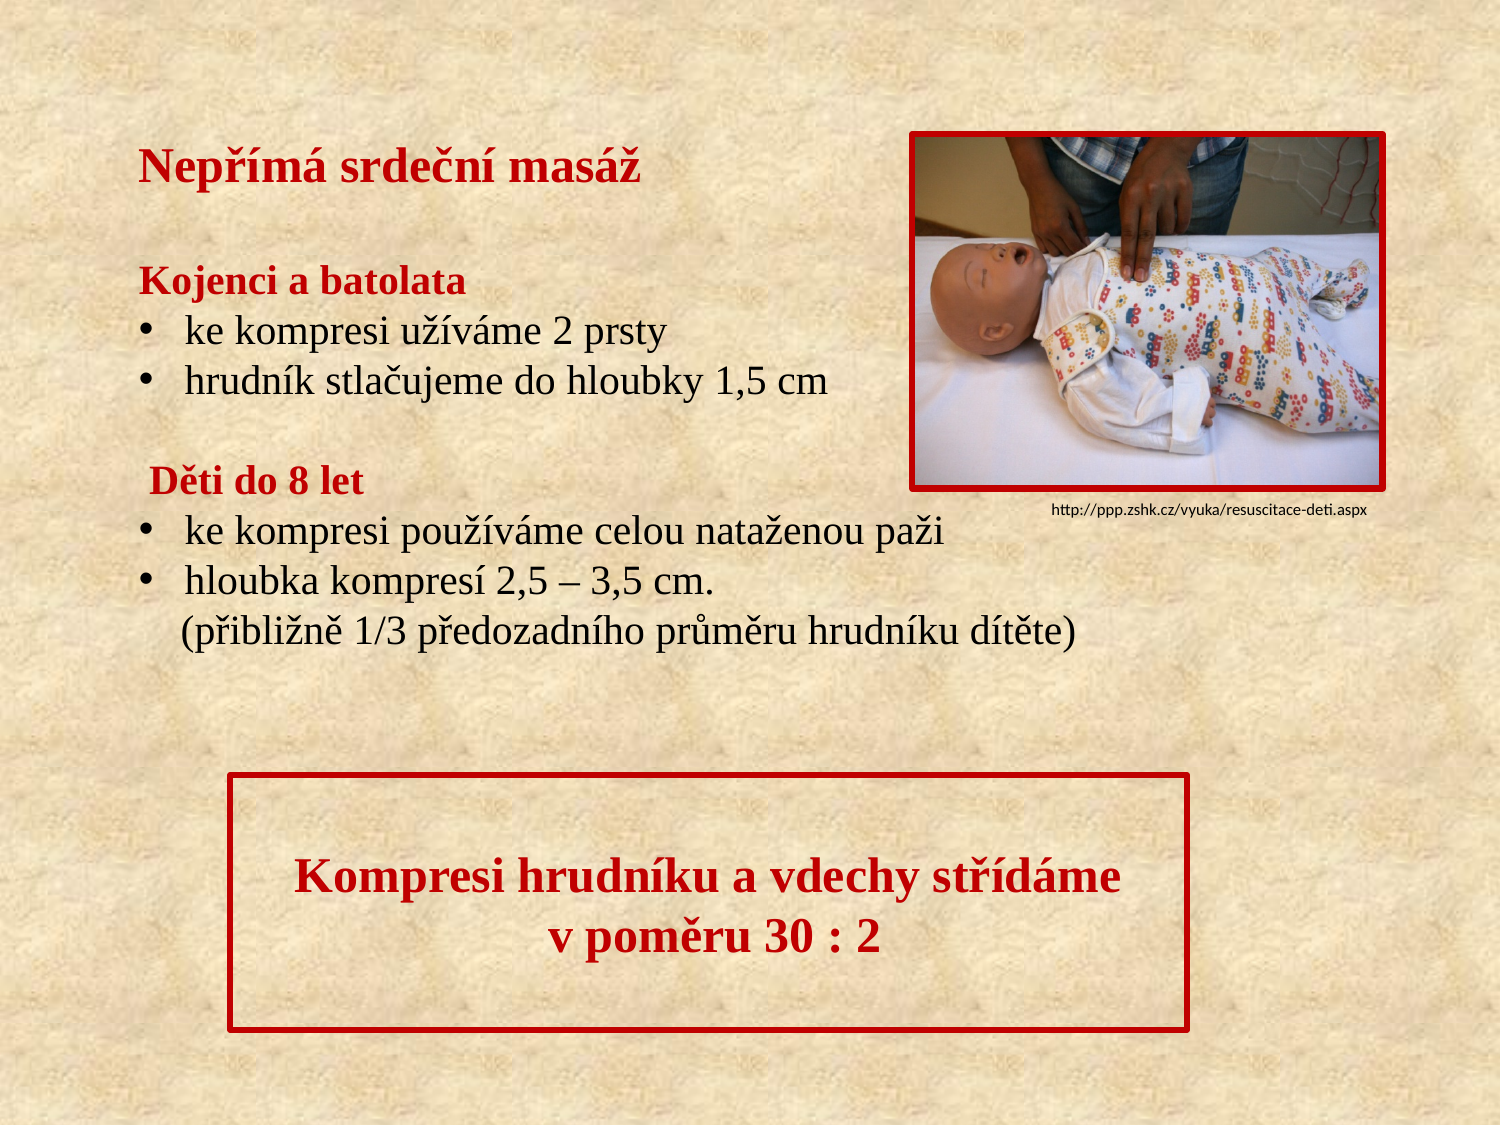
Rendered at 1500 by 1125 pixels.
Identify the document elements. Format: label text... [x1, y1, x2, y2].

picture [0, 0, 1500, 1125]
text_box http://ppp.zshk.cz/vyuka/resuscitace-deti.aspx [1036, 491, 1383, 527]
text_box Kompresi hrudníku a vdechy střídáme v poměru 30 : 2 [230, 775, 1187, 1030]
text_box Nepřímá srdeční masáž Kojenci a batolata ke kompresi užíváme 2 prsty hrudník stlačujeme do hloubky 1,5 cm Děti do 8 let ke kompresi používáme celou nataženou paži hloubka kompresí 2,5 – 3,5 cm. (přibližně 1/3 předozadního průměru hrudníku dítěte) [123, 125, 1435, 661]
